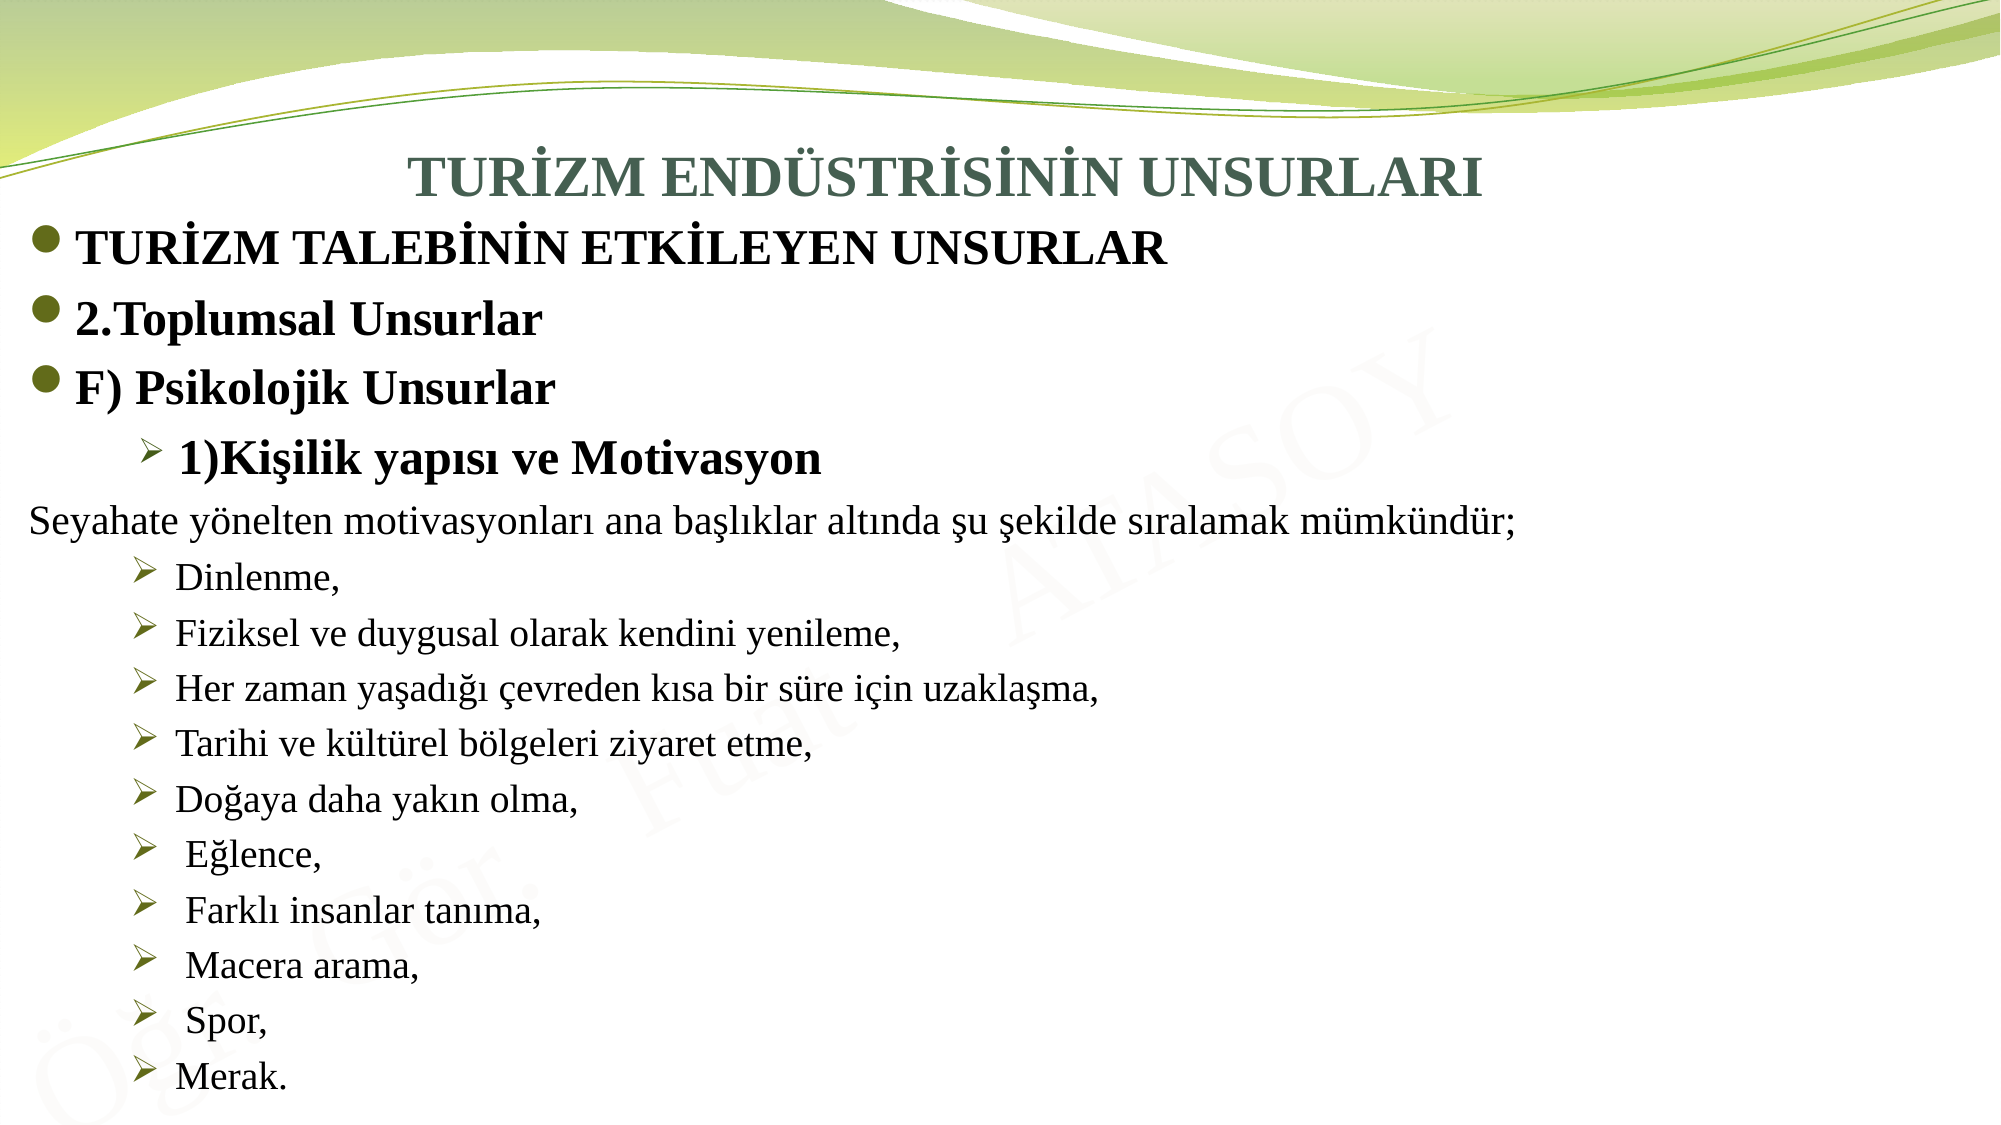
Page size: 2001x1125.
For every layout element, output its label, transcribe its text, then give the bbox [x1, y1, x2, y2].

list TURİZM TALEBİNİN ETKİLEYEN UNSURLAR 2.Toplumsal Unsurlar F) Psikolojik Unsurlar 1)Kişilik yapısı ve Motivasyon Seyahate yönelten motivasyonları ana başlıklar altında şu şekilde sıralamak mümkündür; Dinlenme, Fiziksel ve duygusal olarak kendini yenileme, Her zaman yaşadığı çevreden kısa bir süre için uzaklaşma, Tarihi ve kültürel bölgeleri ziyaret etme, Doğaya daha yakın olma, Eğlence, Farklı insanlar tanıma, Macera arama, Spor, Merak. [13, 207, 1903, 1097]
title TURİZM ENDÜSTRİSİNİN UNSURLARI [407, 101, 1743, 207]
